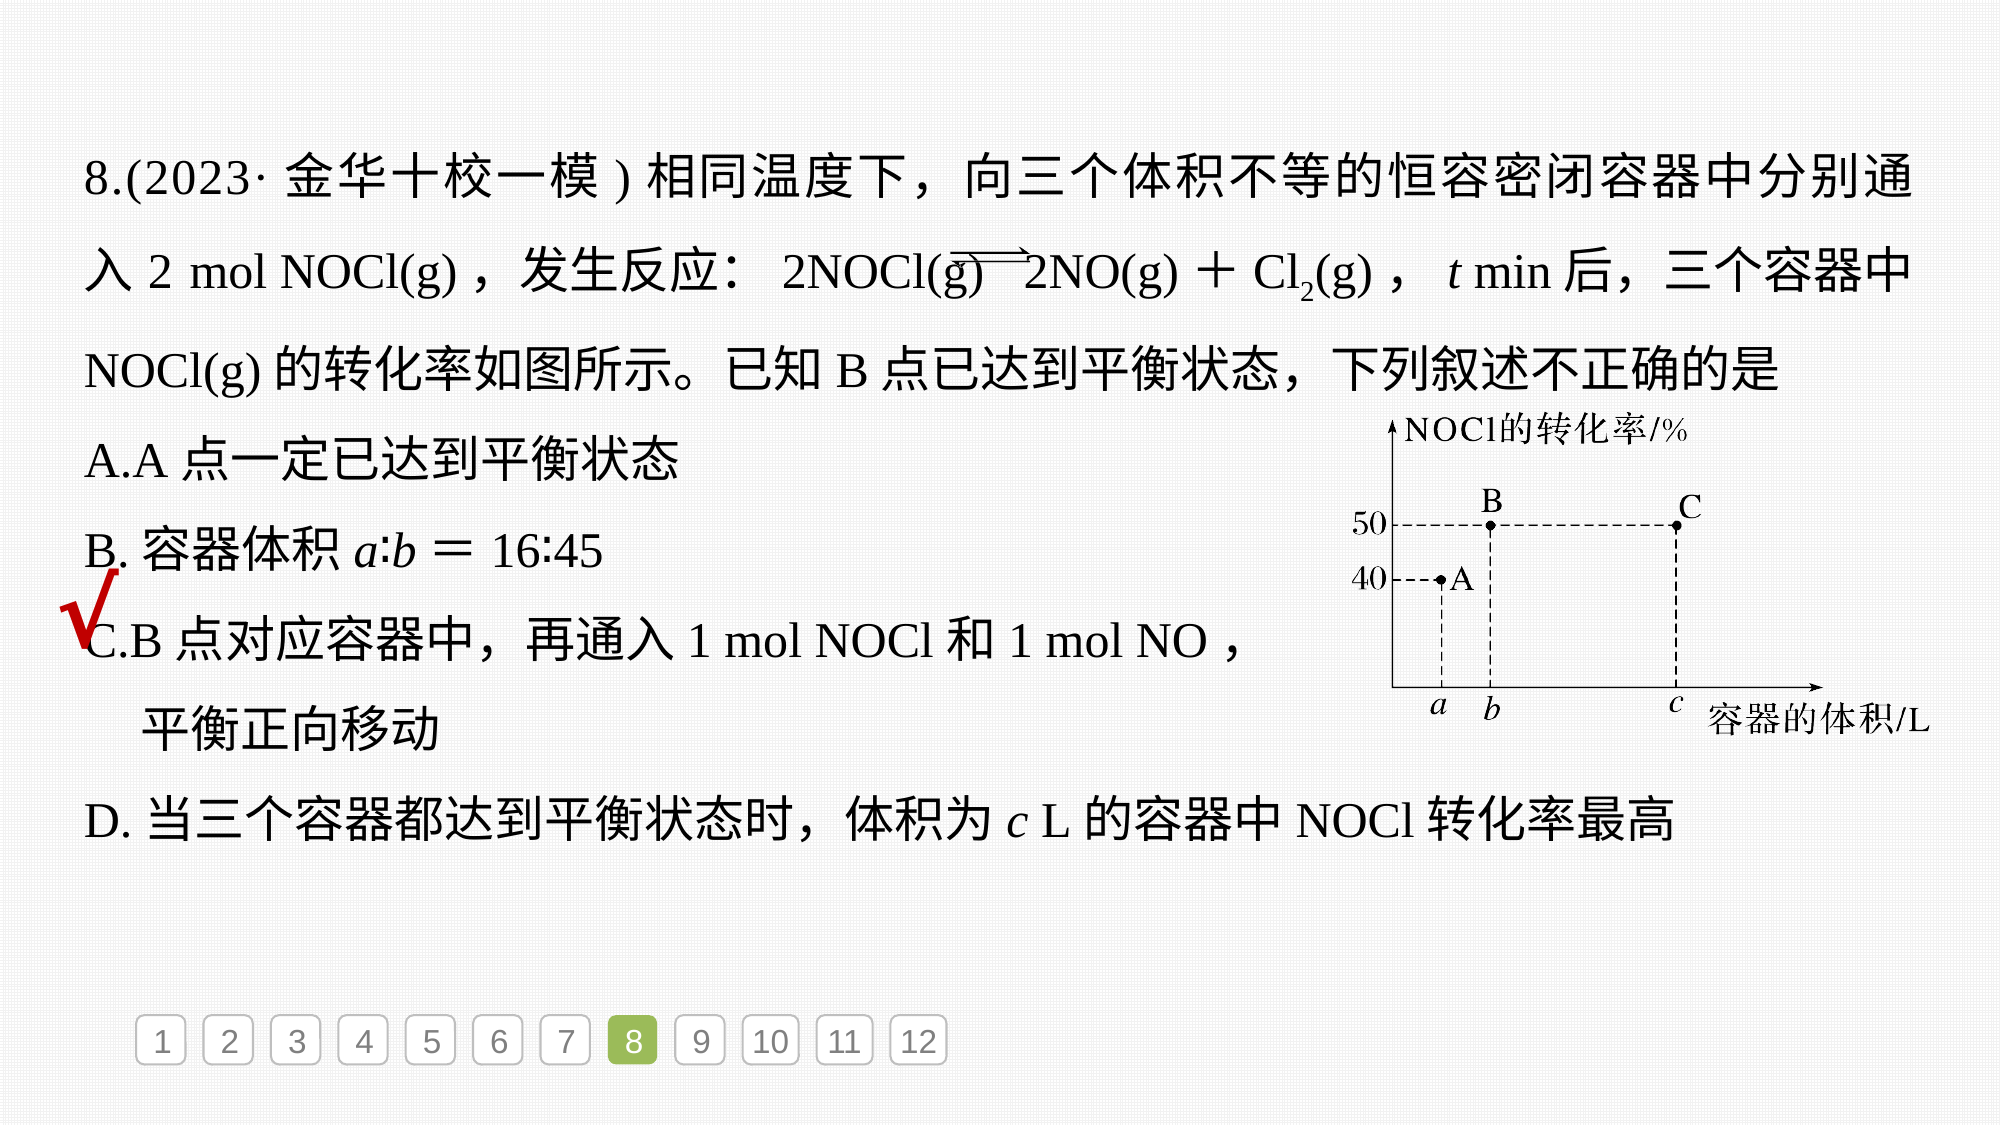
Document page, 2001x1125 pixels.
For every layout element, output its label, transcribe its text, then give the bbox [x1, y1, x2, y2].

text_box 8 [607, 1015, 658, 1065]
text_box 6 [472, 1014, 524, 1066]
text_box √ [41, 546, 166, 674]
text_box 12 [889, 1014, 948, 1066]
text_box 10 [741, 1014, 800, 1066]
text_box 2 [202, 1014, 254, 1066]
text_box 9 [674, 1014, 726, 1066]
text_box 1 [135, 1014, 187, 1066]
text_box 11 [815, 1014, 874, 1066]
text_box 8.(2023·金华十校一模)相同温度下，向三个体积不等的恒容密闭容器中分别通入2 mol NOCl(g)，发生反应：2NOCl(g) 2NO(g)＋Cl2(g)，t min后，三个容器中NOCl(g)的转化率如图所示。已知B点已达到平衡状态，下列叙述不正确的是 A.A点一定已达到平衡状态 B.容器体积a∶b＝16∶45 C.B点对应容器中，再通入1 mol NOCl和1 mol NO， 平衡正向移动 D.当三个容器都达到平衡状态时，体积为c L的容器中NOCl转化率最高 [63, 104, 1936, 857]
picture [1345, 398, 1936, 748]
text_box 5 [404, 1014, 457, 1066]
text_box 7 [539, 1014, 591, 1066]
text_box 3 [269, 1014, 322, 1066]
picture [945, 242, 1033, 270]
text_box 4 [337, 1014, 389, 1066]
